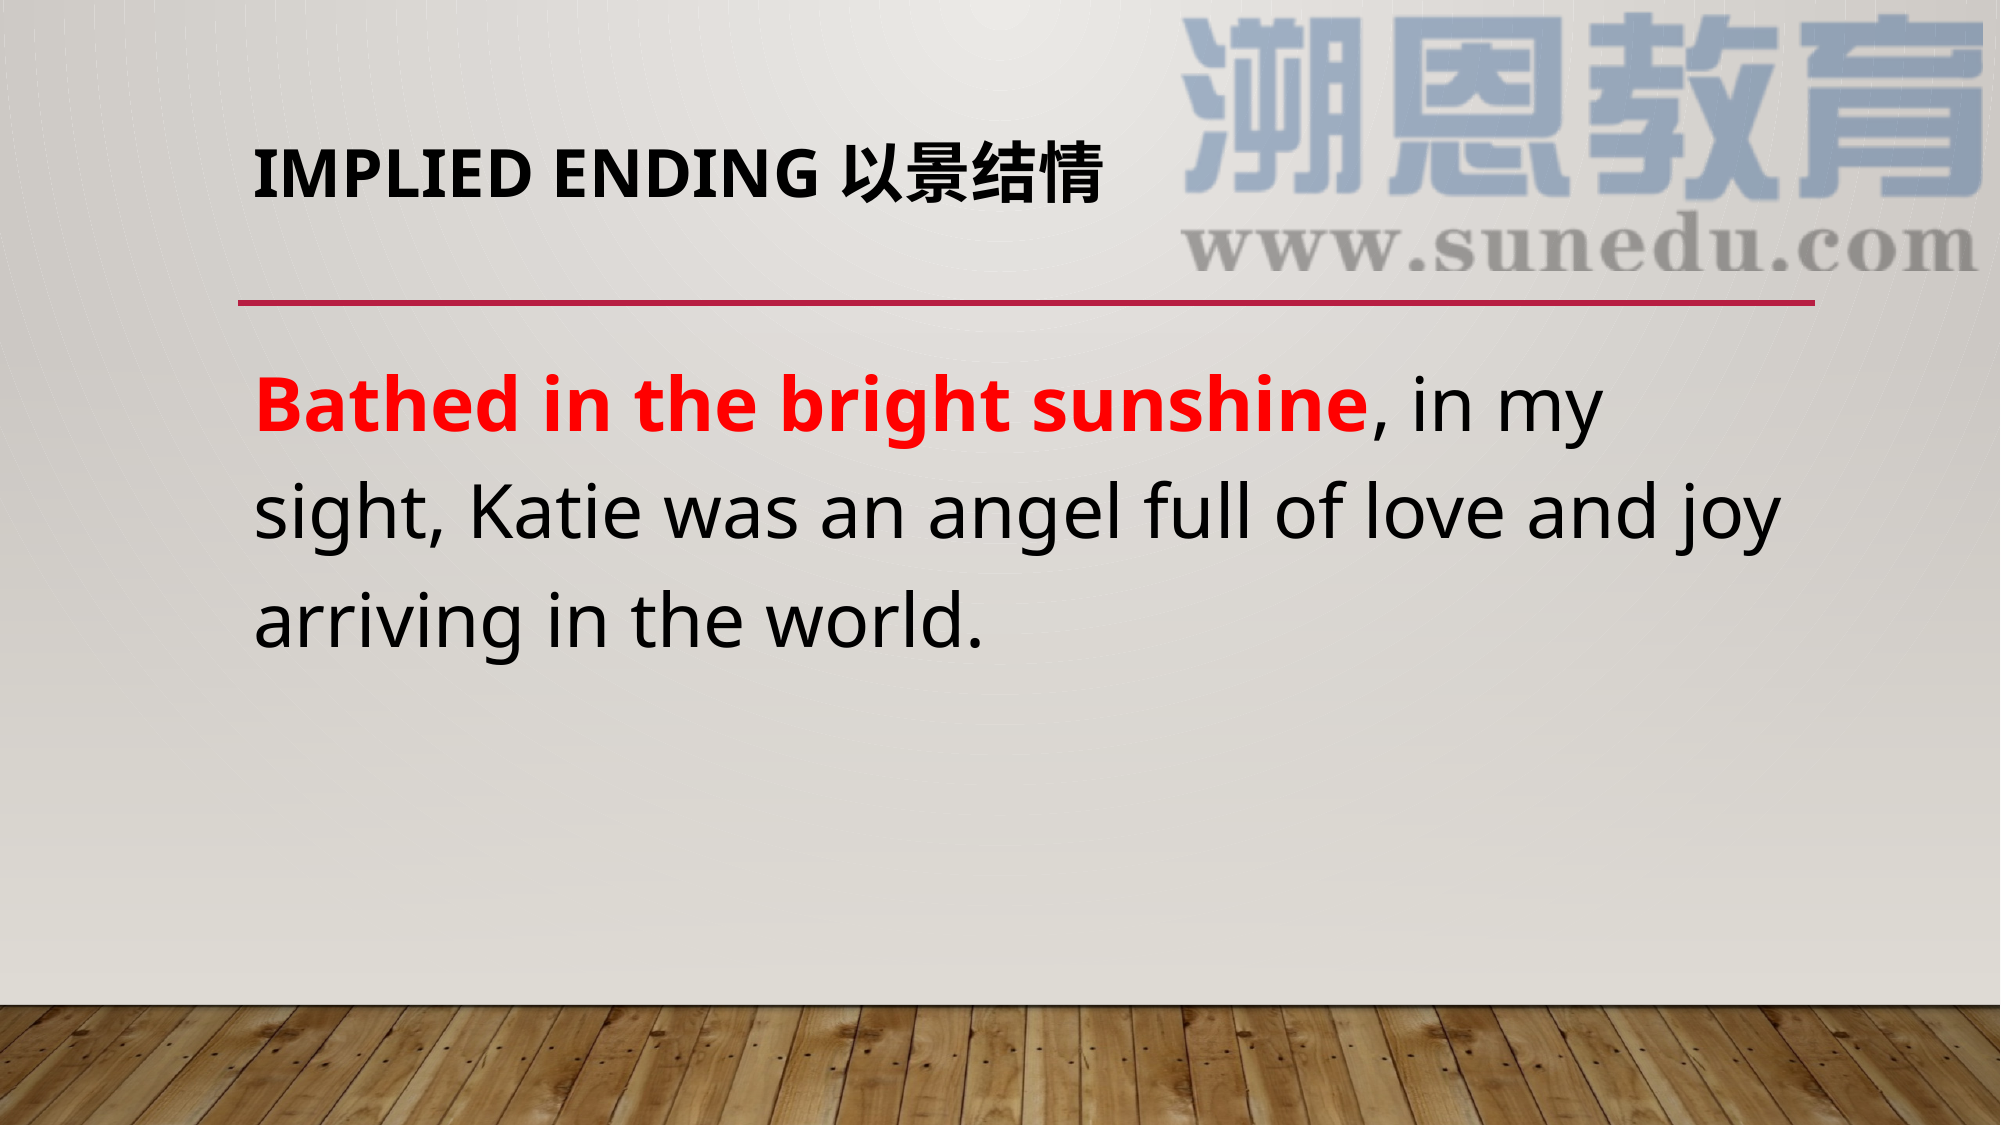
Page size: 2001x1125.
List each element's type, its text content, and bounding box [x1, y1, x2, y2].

picture [0, 1005, 2000, 1125]
list Bathed in the bright sunshine, in my sight, Katie was an angel full of love and joy arriving in the world. [238, 330, 1814, 897]
title Implied ENDING以景结情 [238, 131, 1814, 305]
picture [1178, 10, 1983, 271]
